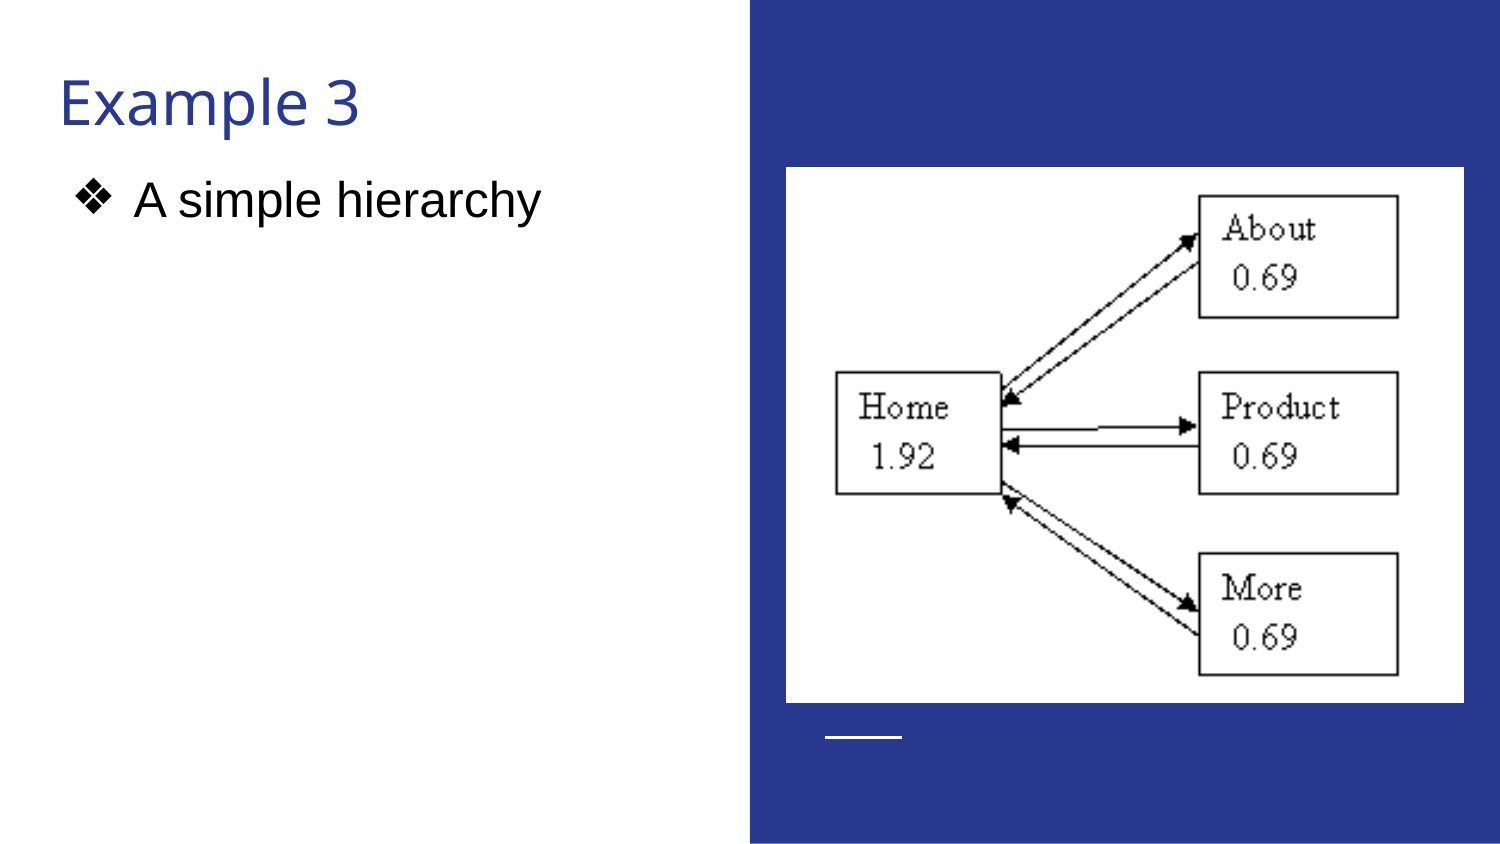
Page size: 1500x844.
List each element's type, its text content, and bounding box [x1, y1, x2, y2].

picture [786, 166, 1464, 704]
title Example 3 [43, 49, 708, 152]
subtitle A simple hierarchy [43, 152, 708, 759]
